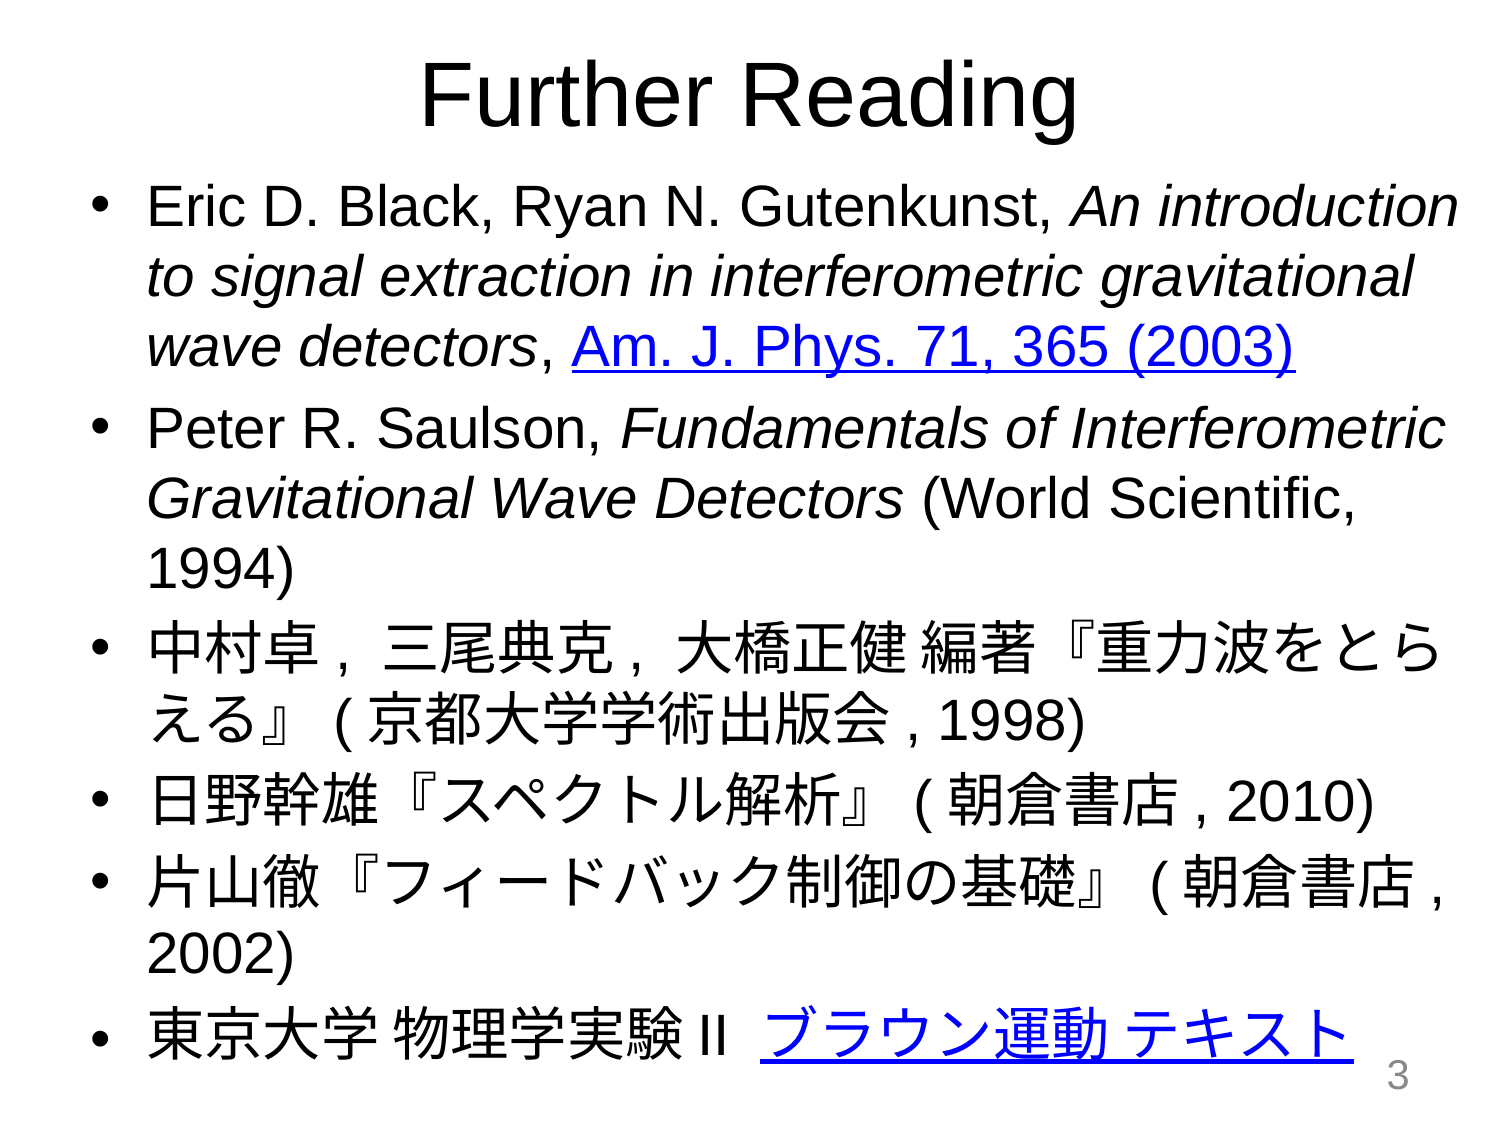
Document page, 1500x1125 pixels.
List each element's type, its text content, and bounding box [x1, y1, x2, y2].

text_box [1149, 679, 1473, 824]
slide_number 3 [1074, 1042, 1425, 1103]
list Eric D. Black, Ryan N. Gutenkunst, An introduction to signal extraction in interferometric gravitational wave detectors, Am. J. Phys. 71, 365 (2003) Peter R. Saulson, Fundamentals of Interferometric Gravitational Wave Detectors (World Scientific, 1994) 中村卓, 三尾典克, 大橋正健 編著『重力波をとらえる』(京都大学学術出版会, 1998) 日野幹雄『スペクトル解析』(朝倉書店, 2010) 片山徹『フィードバック制御の基礎』(朝倉書店, 2002) 東京大学 物理学実験II ブラウン運動 テキスト [75, 160, 1500, 634]
title Further Reading [0, 0, 1500, 184]
